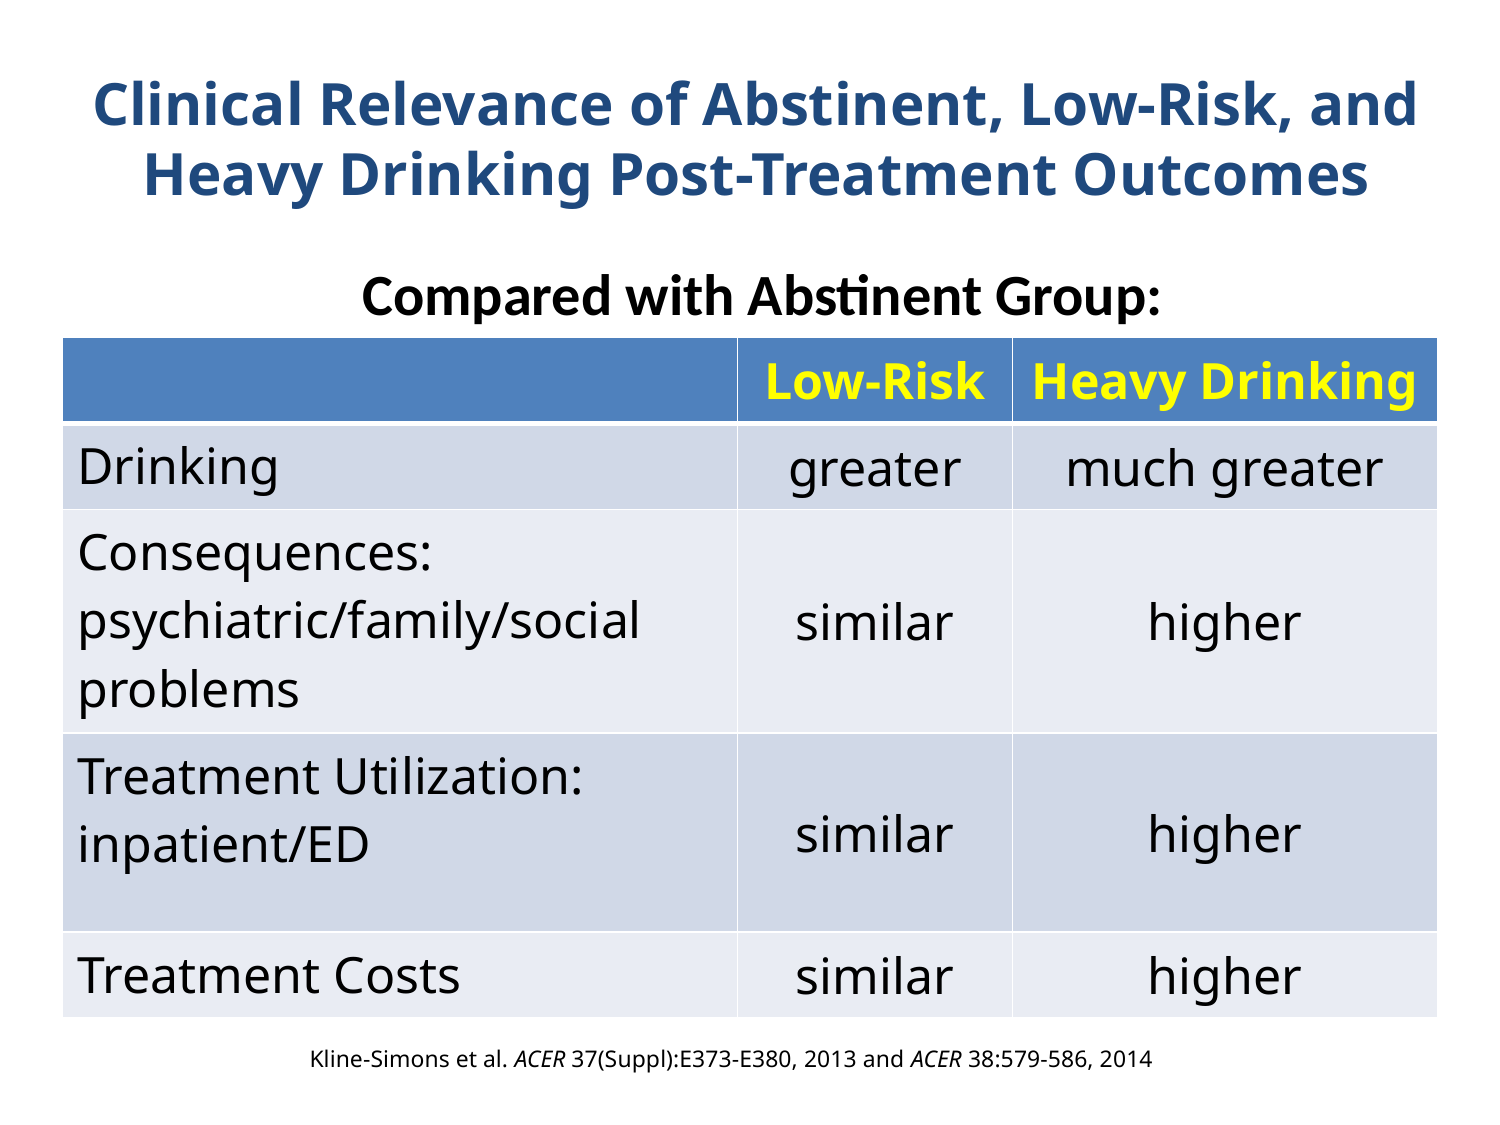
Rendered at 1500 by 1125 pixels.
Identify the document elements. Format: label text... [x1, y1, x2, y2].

text_box Kline-Simons et al. ACER 37(Suppl):E373-E380, 2013 and ACER 38:579-586, 2014 [37, 1037, 1425, 1080]
table_cell higher [1013, 510, 1437, 732]
table_header Heavy Drinking [1013, 338, 1437, 421]
table_header Low-Risk [738, 338, 1012, 421]
table_cell Drinking [63, 426, 737, 509]
table_cell Consequences: psychiatric/family/social problems [63, 510, 737, 732]
list Compared with Abstinent Group: [87, 249, 1438, 337]
table_cell much greater [1013, 426, 1437, 509]
table_cell higher [1013, 734, 1437, 931]
table_cell similar [738, 734, 1012, 931]
table_cell similar [738, 933, 1012, 1017]
table_header [63, 338, 737, 421]
table_cell similar [738, 510, 1012, 732]
title Clinical Relevance of Abstinent, Low-Risk, and Heavy Drinking Post-Treatment Outcomes [37, 24, 1475, 250]
table_cell higher [1013, 933, 1437, 1017]
table_cell greater [738, 426, 1012, 509]
table_cell Treatment Costs [63, 933, 737, 1017]
table_cell Treatment Utilization: inpatient/ED [63, 734, 737, 931]
